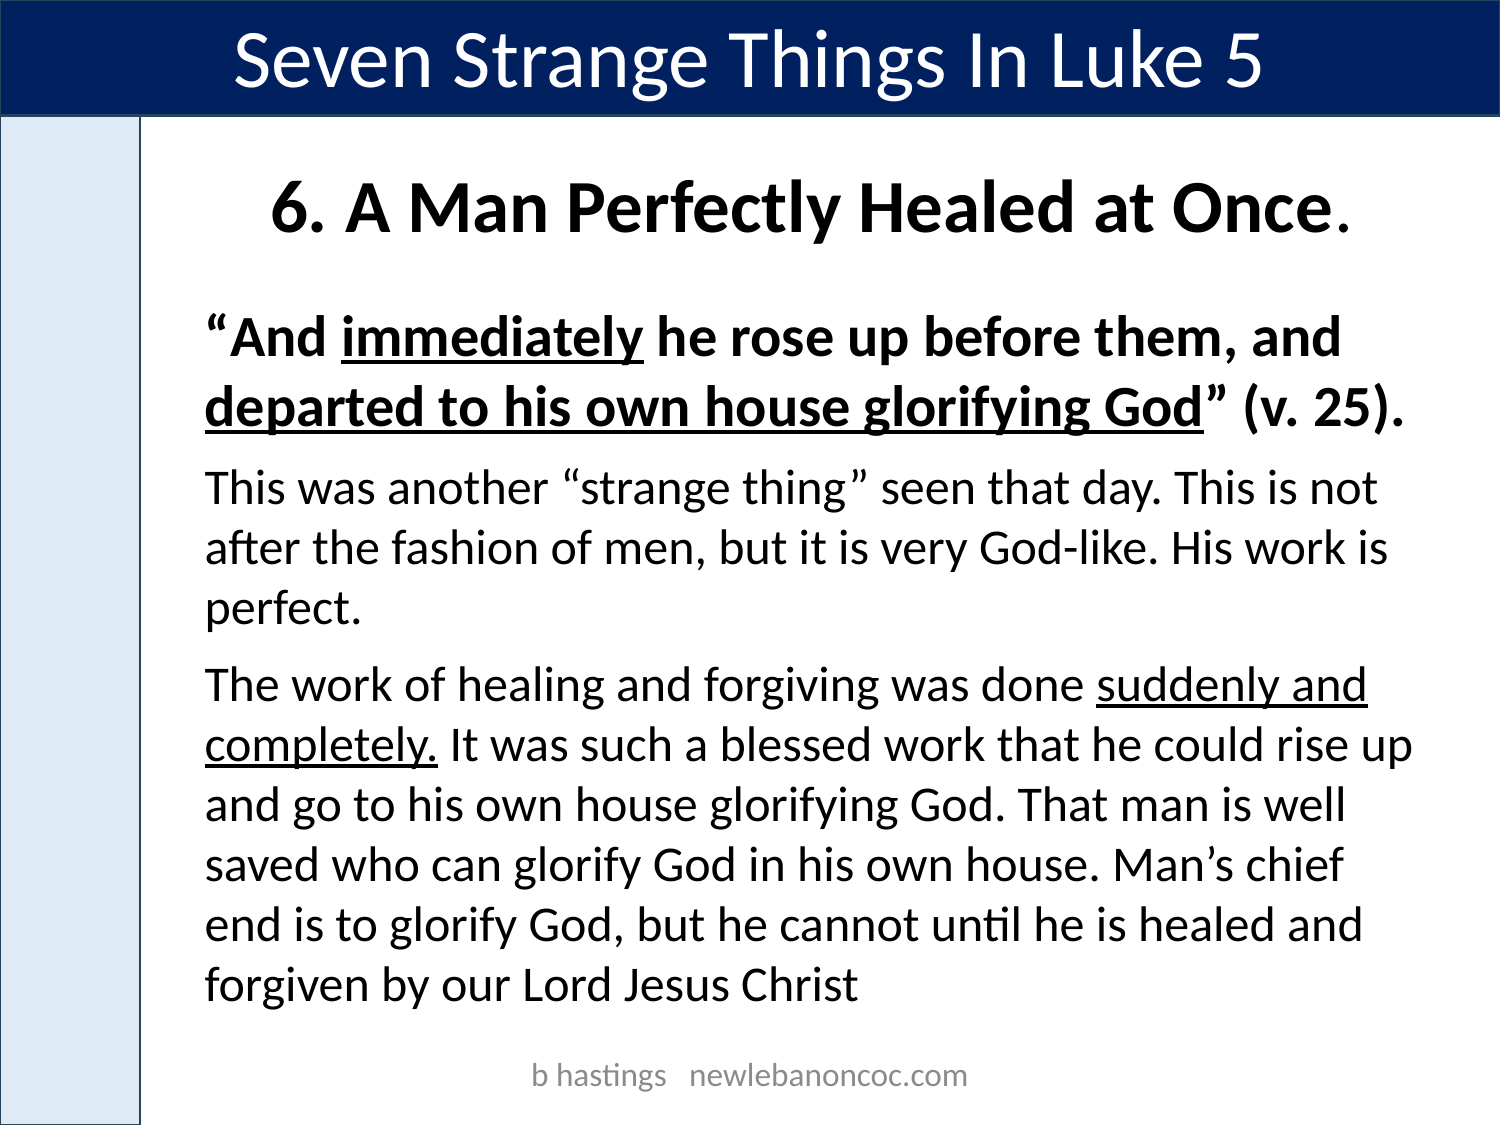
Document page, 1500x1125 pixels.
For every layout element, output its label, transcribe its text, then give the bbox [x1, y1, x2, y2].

text_box 6. A Man Perfectly Healed at Once. [140, 149, 1500, 255]
text_box Seven Strange Things In Luke 5 [0, 0, 1500, 112]
text_box [0, 112, 1500, 117]
text_box [0, 117, 141, 1125]
footer b hastings newlebanoncoc.com [496, 1042, 1004, 1103]
text_box “And immediately he rose up before them, and departed to his own house glorifying God” (v. 25). This was another “strange thing” seen that day. This is not after the fashion of men, but it is very God-like. His work is perfect. The work of healing and forgiving was done suddenly and completely. It was such a blessed work that he could rise up and go to his own house glorifying God. That man is well saved who can glorify God in his own house. Man’s chief end is to glorify God, but he cannot until he is healed and forgiven by our Lord Jesus Christ [189, 290, 1448, 1019]
